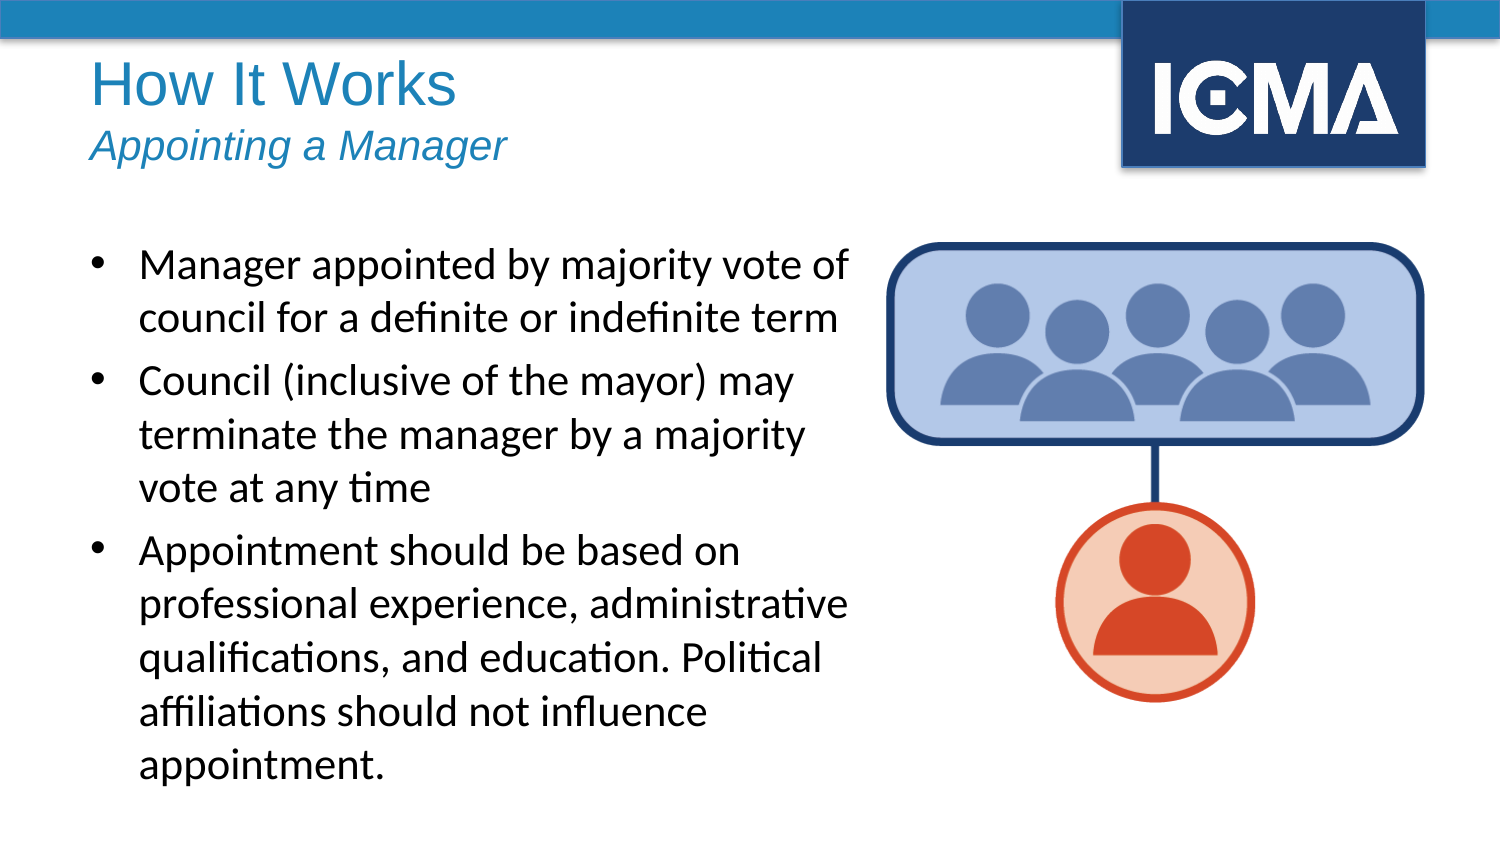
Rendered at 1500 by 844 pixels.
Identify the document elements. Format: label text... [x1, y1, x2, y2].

picture [885, 241, 1426, 704]
title How It Works Appointing a Manager [75, 35, 1118, 177]
picture [1150, 56, 1403, 139]
list Manager appointed by majority vote of council for a definite or indefinite term Council (inclusive of the mayor) may terminate the manager by a majority vote at any time Appointment should be based on professional experience, administrative qualifications, and education. Political affiliations should not influence appointment. [75, 227, 869, 808]
